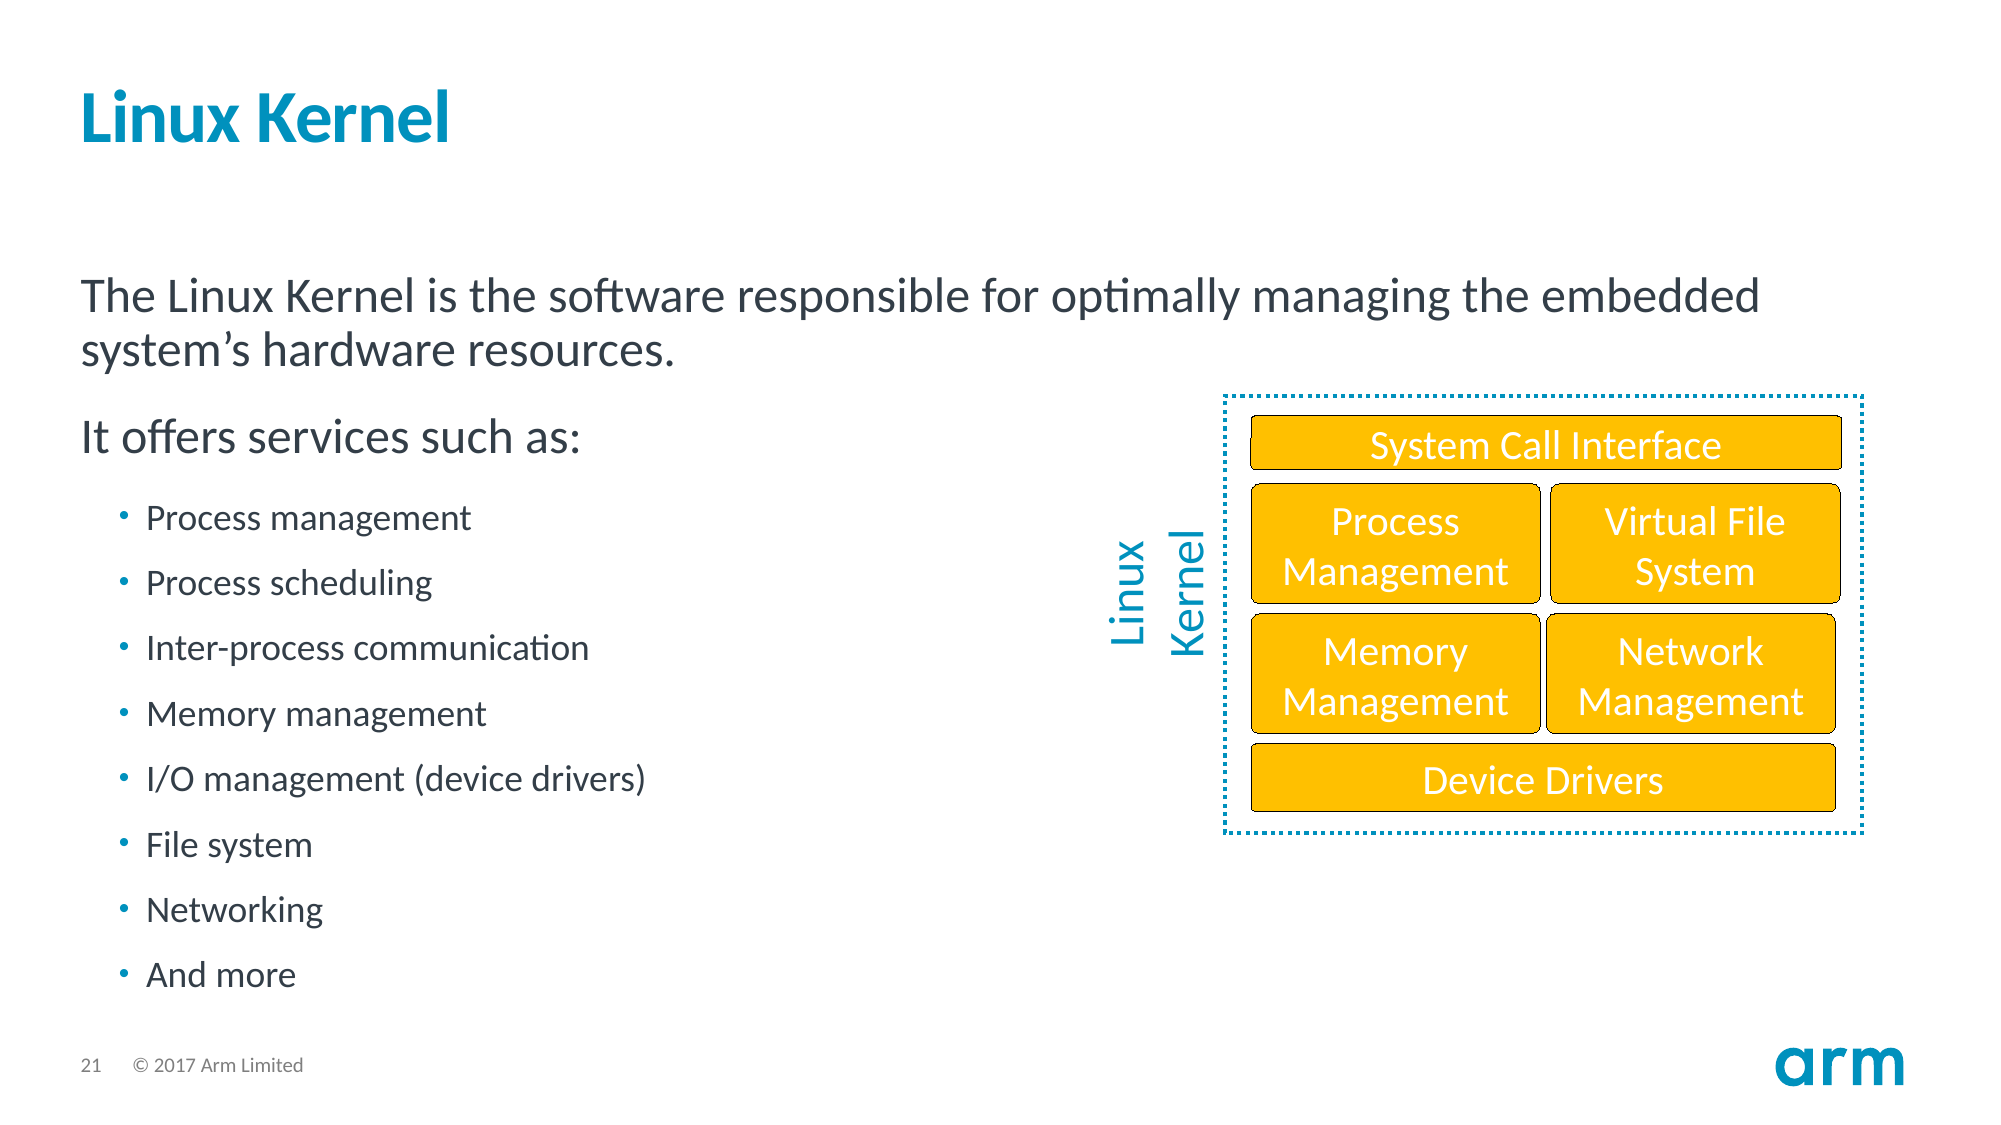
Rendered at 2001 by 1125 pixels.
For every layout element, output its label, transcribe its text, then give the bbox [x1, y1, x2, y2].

text_box [1224, 395, 1863, 834]
list The Linux Kernel is the software responsible for optimally managing the embedded system’s hardware resources. It offers services such as: Process management Process scheduling Inter-process communication Memory management I/O management (device drivers) File system Networking And more [80, 268, 1915, 940]
title Linux Kernel [80, 48, 1915, 158]
text_box Linux Kernel [1093, 394, 1244, 794]
